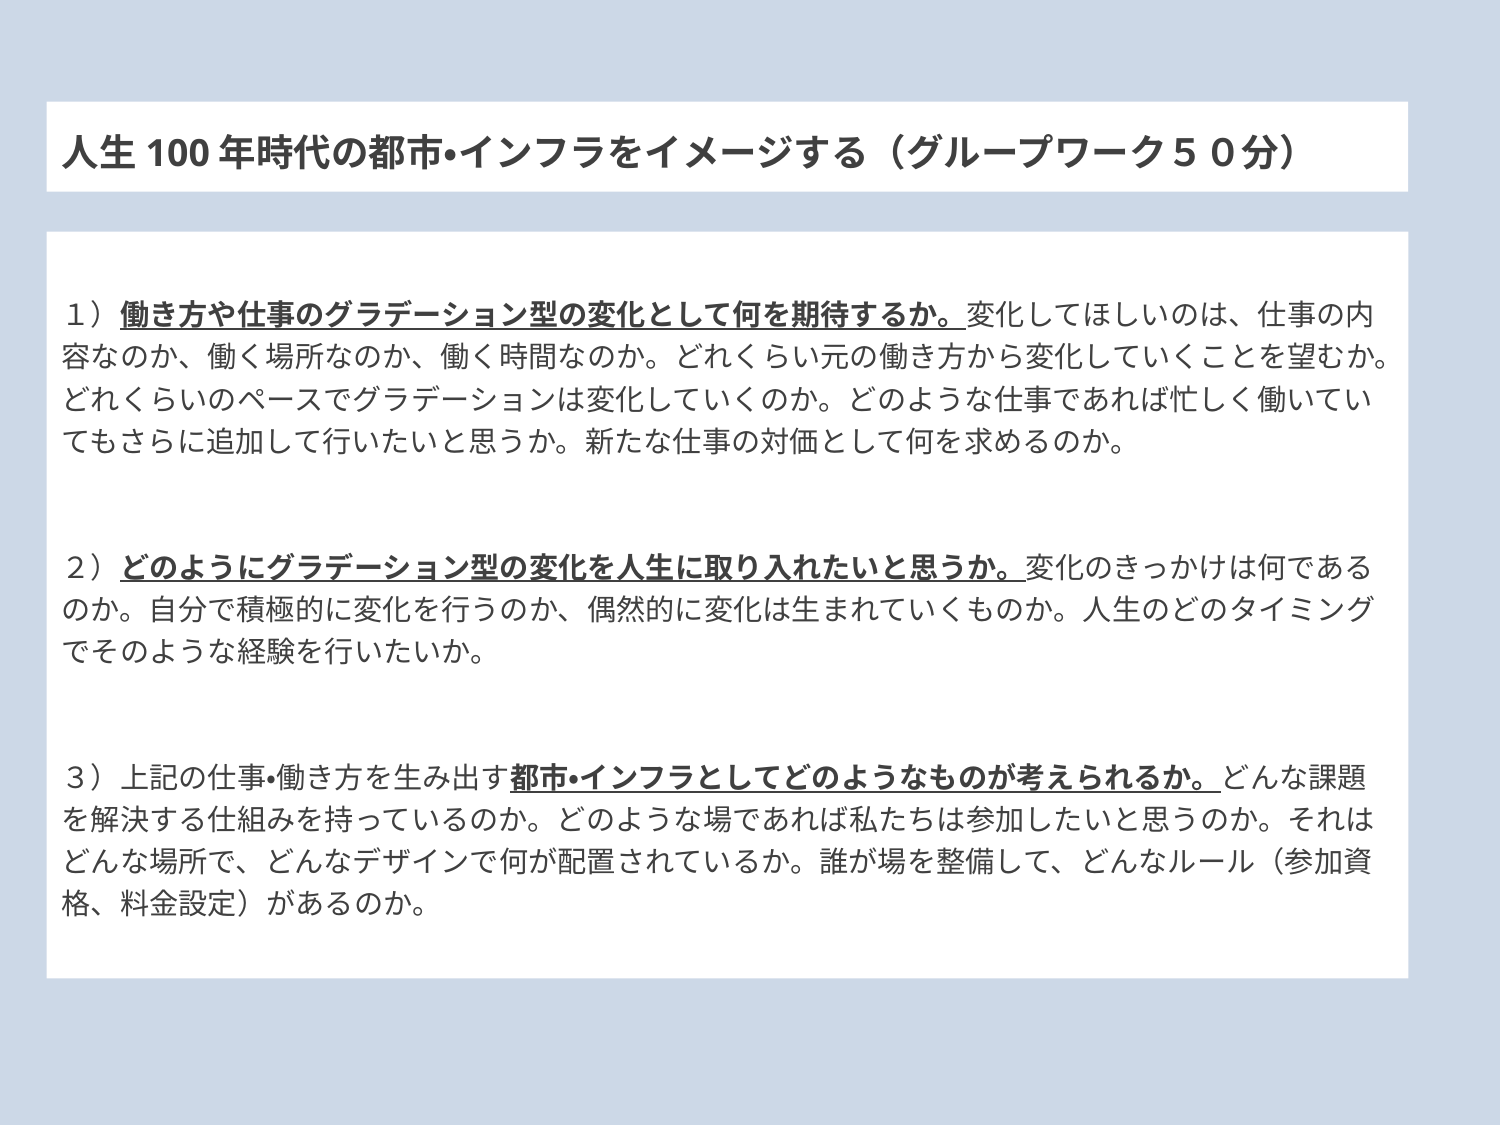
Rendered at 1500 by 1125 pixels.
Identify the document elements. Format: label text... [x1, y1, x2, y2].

text_box 人生100年時代の都市・インフラをイメージする（グループワーク５０分） [46, 101, 1409, 193]
title １）働き方や仕事のグラデーション型の変化として何を期待するか。変化してほしいのは、仕事の内容なのか、働く場所なのか、働く時間なのか。どれくらい元の働き方から変化していくことを望むか。どれくらいのペースでグラデーションは変化していくのか。どのような仕事であれば忙しく働いていてもさらに追加して行いたいと思うか。新たな仕事の対価として何を求めるのか。 ２）どのようにグラデーション型の変化を人生に取り入れたいと思うか。変化のきっかけは何であるのか。自分で積極的に変化を行うのか、偶然的に変化は生まれていくものか。人生のどのタイミングでそのような経験を行いたいか。 ３）上記の仕事・働き方を生み出す都市・インフラとしてどのようなものが考えられるか。どんな課題を解決する仕組みを持っているのか。どのような場であれば私たちは参加したいと思うのか。それはどんな場所で、どんなデザインで何が配置されているか。誰が場を整備して、どんなルール（参加資格、料金設定）があるのか。 [46, 231, 1409, 979]
